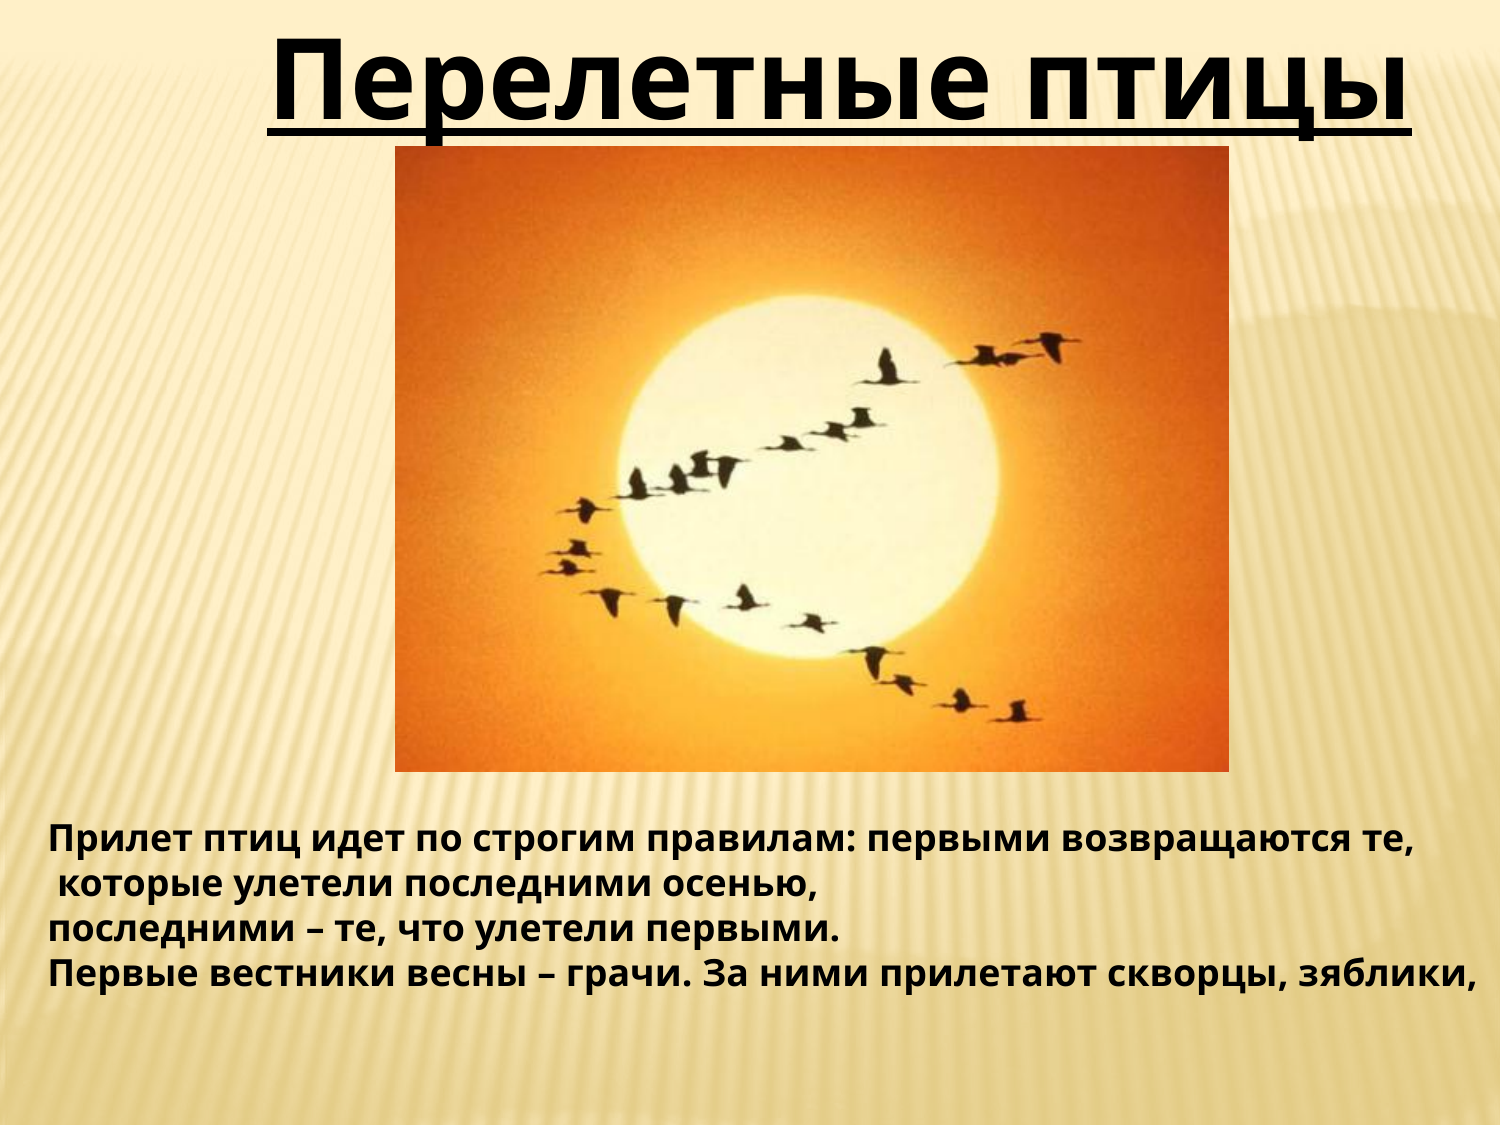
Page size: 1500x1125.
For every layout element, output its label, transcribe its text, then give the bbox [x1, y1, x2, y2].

text_box Перелетные птицы [252, 0, 1428, 150]
text_box Прилет птиц идет по строгим правилам: первыми возвращаются те, которые улетели последними осенью, последними – те, что улетели первыми. Первые вестники весны – грачи. За ними прилетают скворцы, зяблики, [32, 806, 1494, 1092]
picture [395, 146, 1229, 773]
